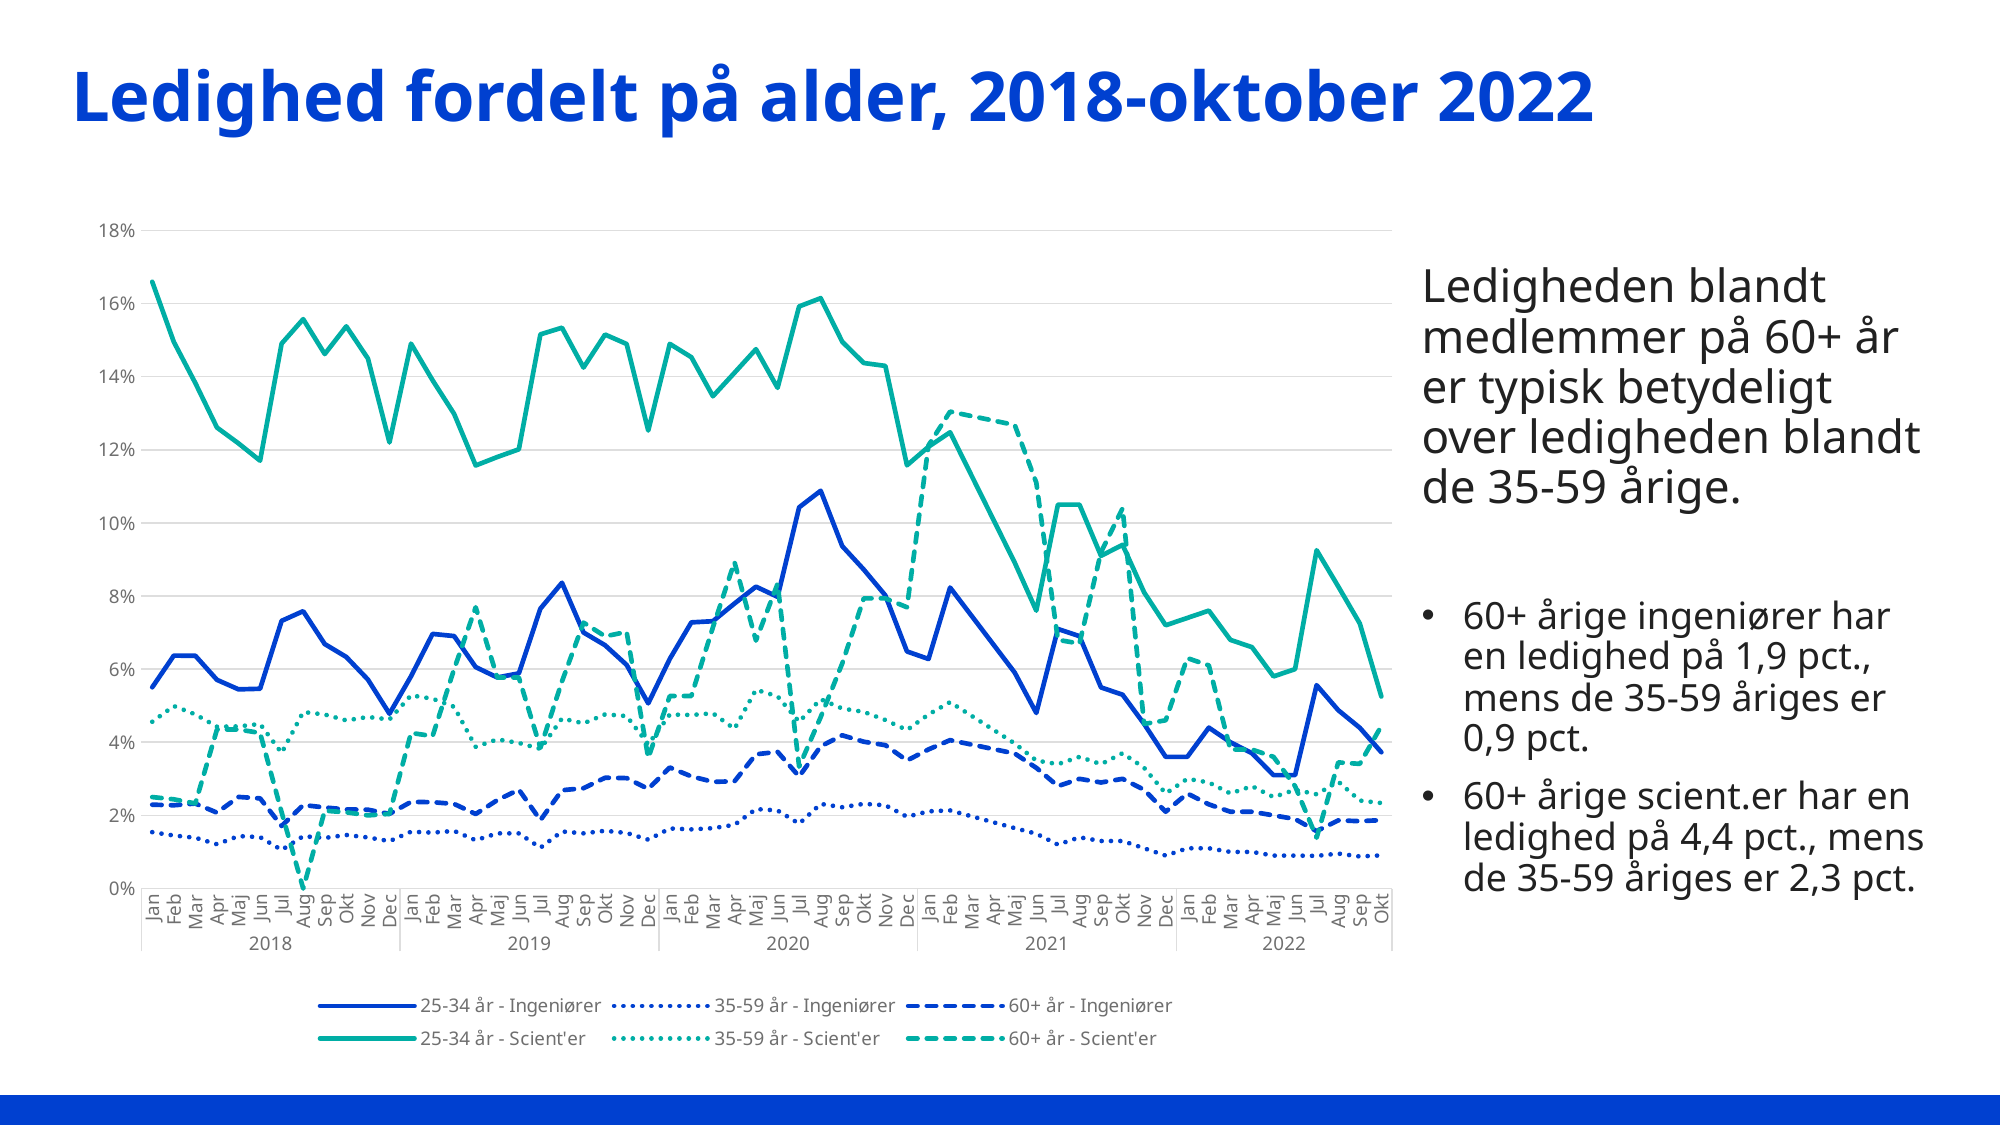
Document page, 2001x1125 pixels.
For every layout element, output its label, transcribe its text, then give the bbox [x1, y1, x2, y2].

list Ledigheden blandt medlemmer på 60+ år er typisk betydeligt over ledigheden blandt de 35-59 årige. 60+ årige ingeniører har en ledighed på 1,9 pct., mens de 35-59 åriges er 0,9 pct. 60+ årige scient.er har en ledighed på 4,4 pct., mens de 35-59 åriges er 2,3 pct. [1427, 263, 1929, 1024]
title Ledighed fordelt på alder, 2018-oktober 2022 [71, 67, 1929, 202]
chart [70, 201, 1422, 1059]
